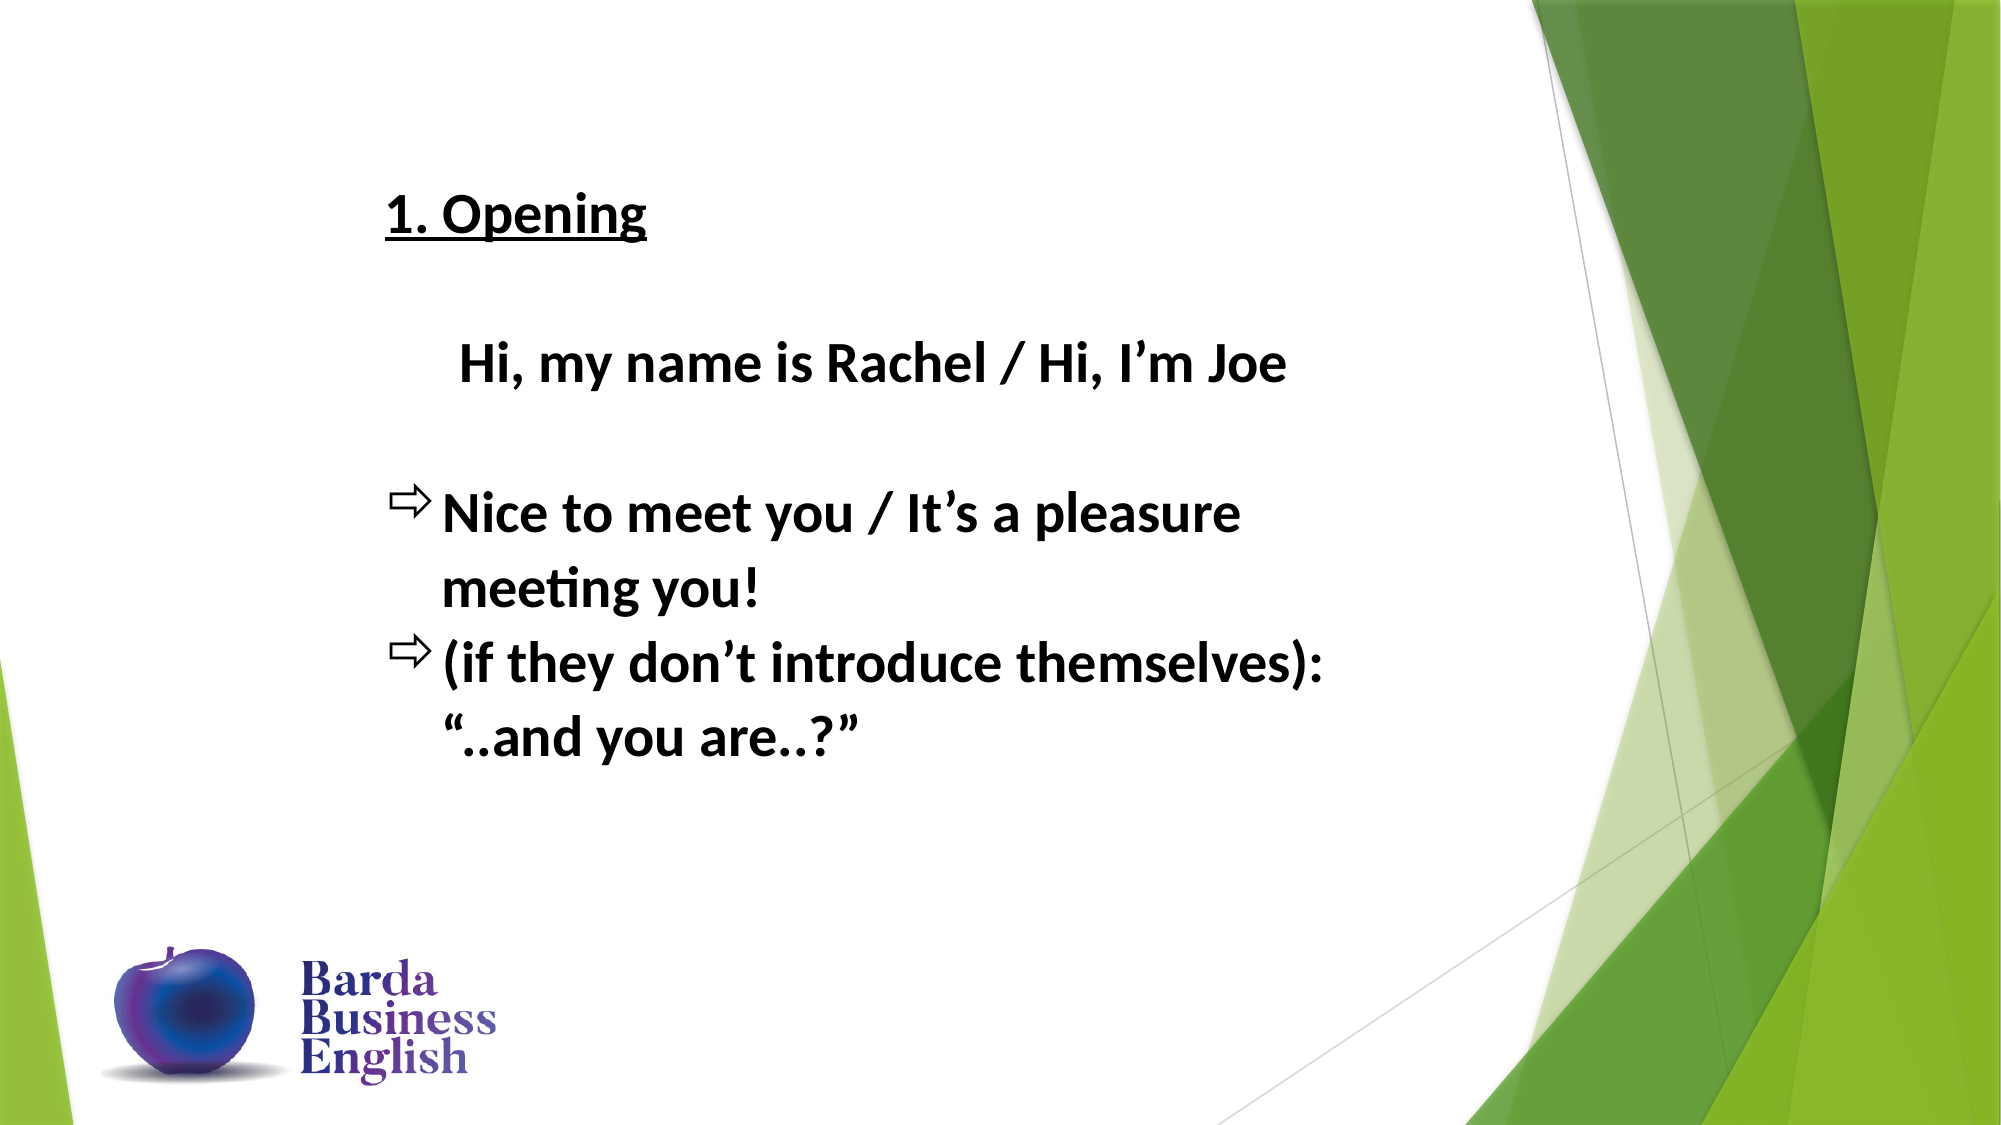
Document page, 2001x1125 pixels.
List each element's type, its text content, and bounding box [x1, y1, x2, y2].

picture [100, 933, 511, 1097]
text_box 1. Opening Hi, my name is Rachel / Hi, I’m Joe Nice to meet you / It’s a pleasure meeting you! (if they don’t introduce themselves): “..and you are..?” [370, 162, 1411, 776]
